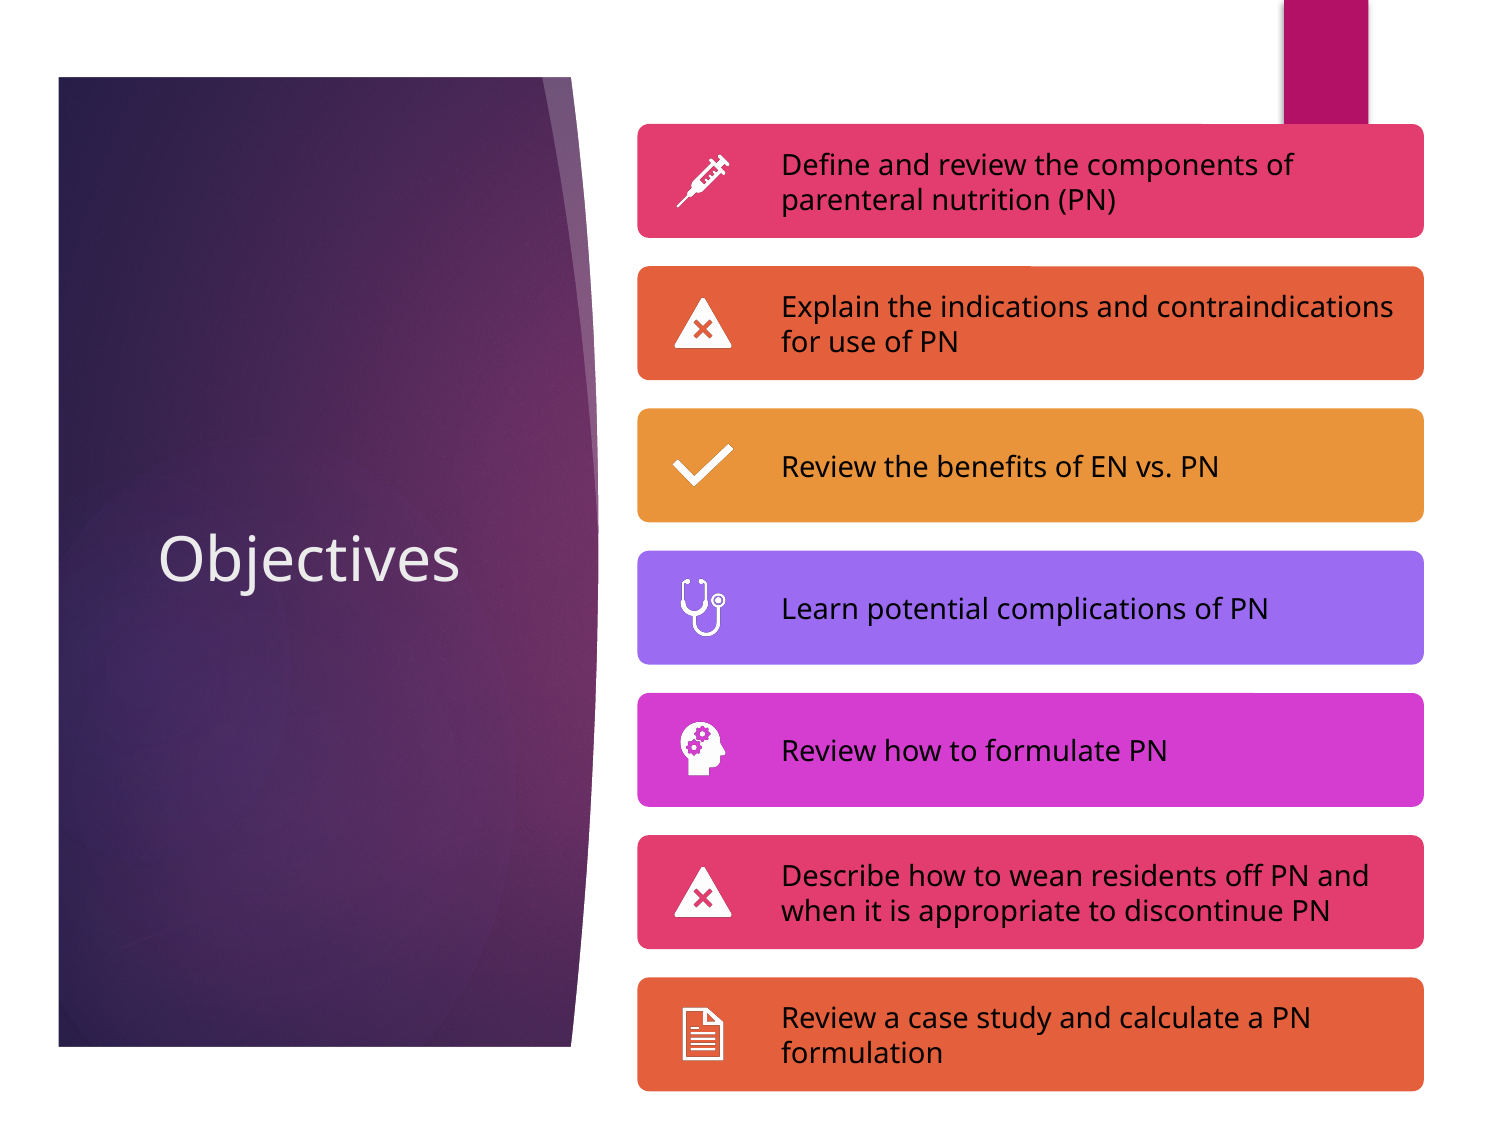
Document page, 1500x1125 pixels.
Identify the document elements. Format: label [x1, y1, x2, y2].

list [637, 123, 1425, 1092]
text_box [0, 0, 1500, 1125]
